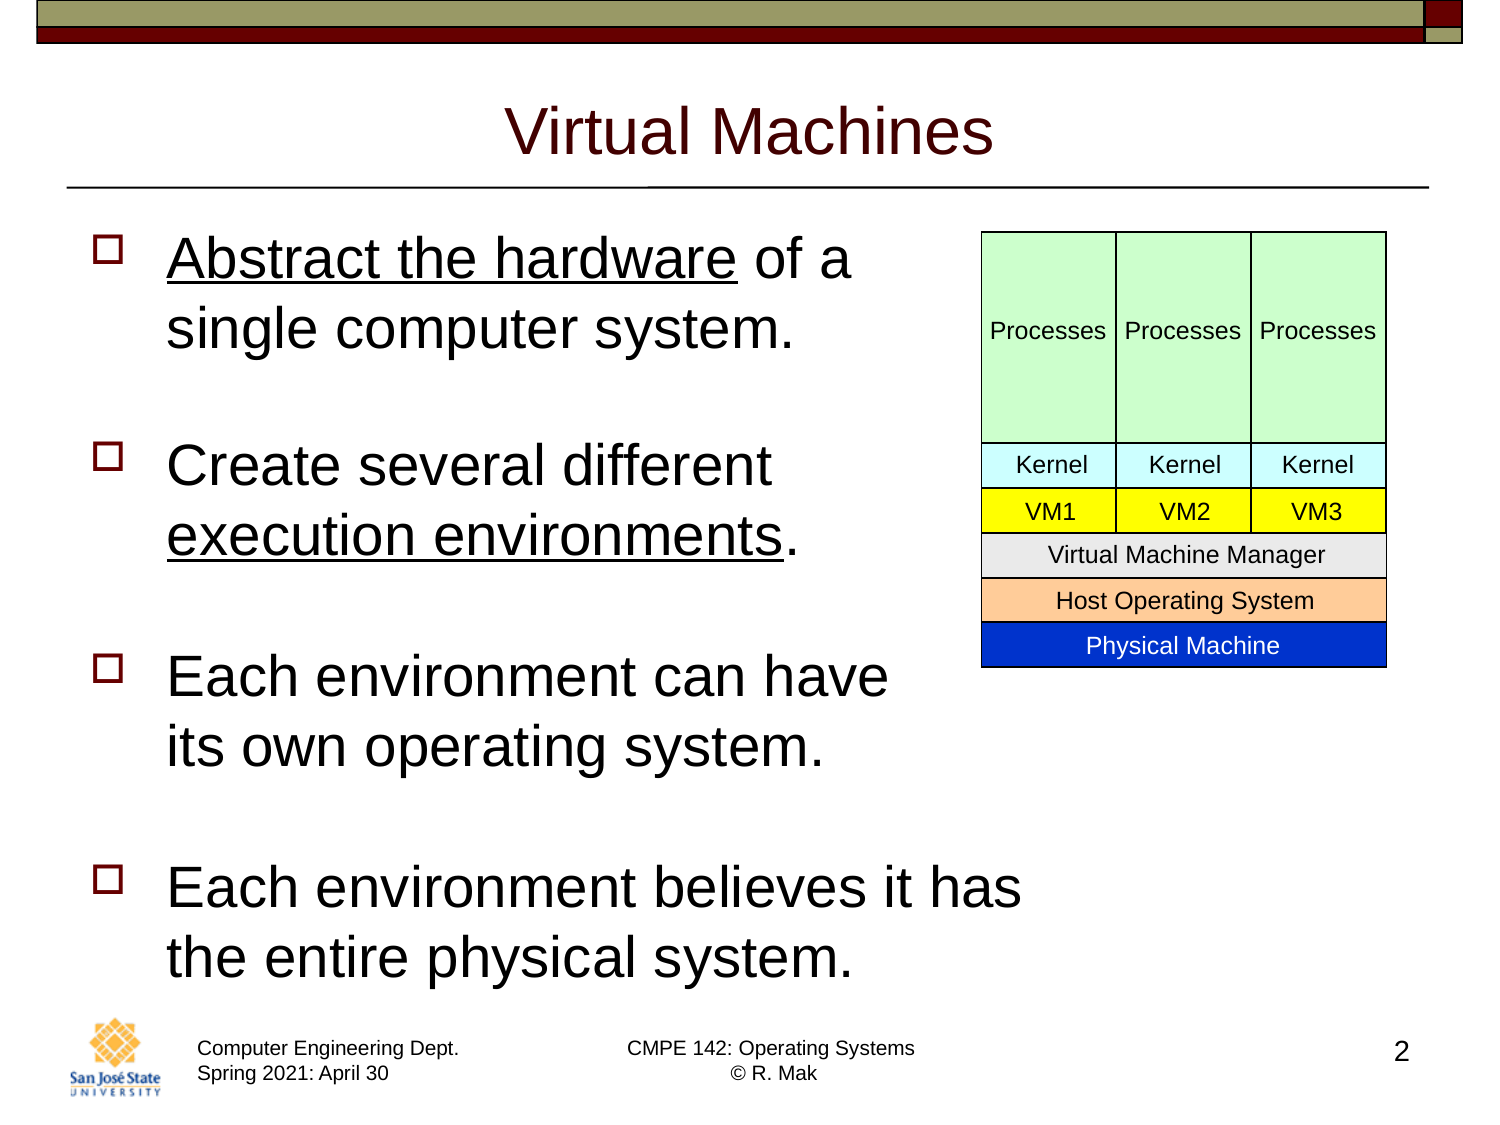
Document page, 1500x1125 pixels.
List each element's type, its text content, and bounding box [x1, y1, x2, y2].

slide_number 2 [1305, 1025, 1425, 1100]
list Abstract the hardware of a single computer system. Create several different execution environments. Each environment can have its own operating system. Each environment believes it has the entire physical system. [75, 212, 1425, 1013]
title Virtual Machines [75, 67, 1425, 175]
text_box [974, 232, 1392, 668]
picture [60, 1012, 166, 1112]
